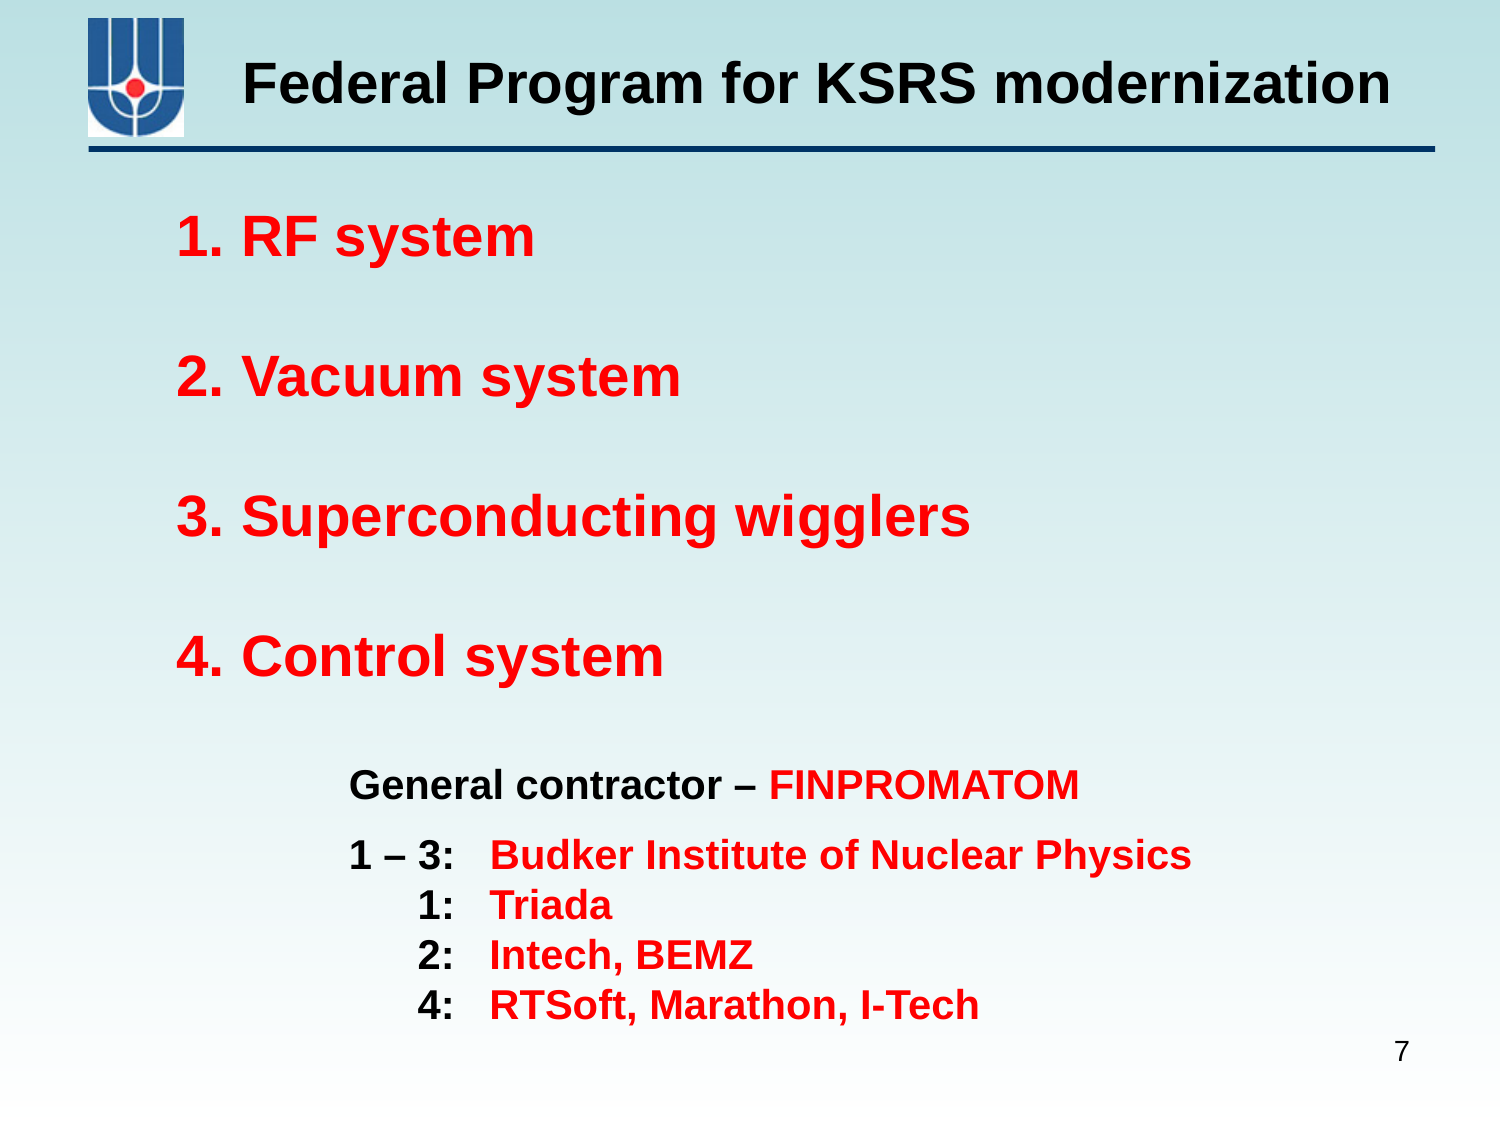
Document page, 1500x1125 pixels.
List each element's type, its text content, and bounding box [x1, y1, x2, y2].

picture [88, 18, 184, 137]
text_box RF system Vacuum system 3. Superconducting wigglers 4. Control system General contractor – FINPROMATOM 1 – 3: Budker Institute of Nuclear Physics 1: Triada 2: Intech, BEMZ 4: RTSoft, Marathon, I-Tech [161, 190, 1360, 1036]
slide_number 7 [1074, 1024, 1425, 1103]
text_box Federal Program for KSRS modernization [228, 37, 1466, 193]
